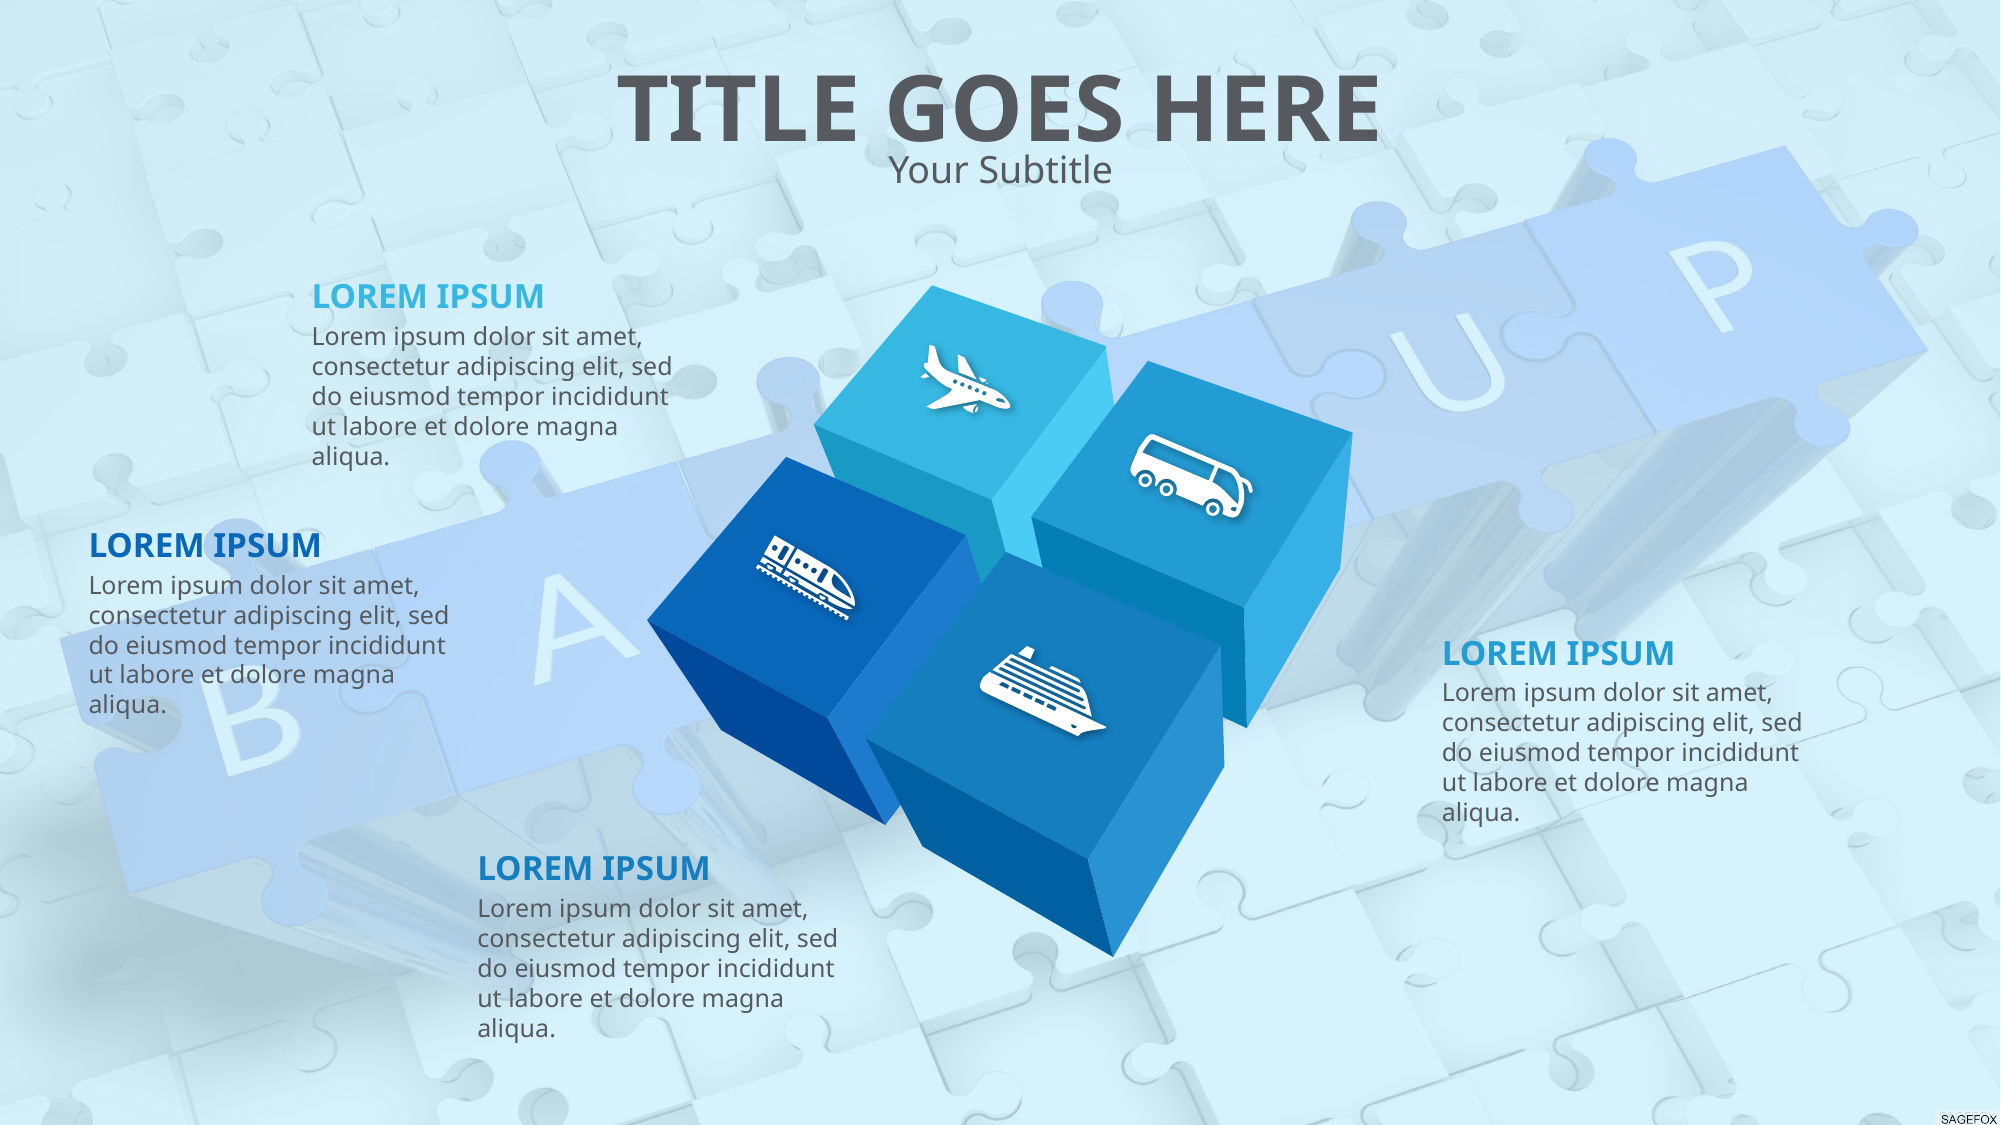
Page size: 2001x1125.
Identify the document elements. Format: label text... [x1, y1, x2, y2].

text_box LOREM IPSUM Lorem ipsum dolor sit amet, consectetur adipiscing elit, sed do eiusmod tempor incididunt ut labore et dolore magna aliqua. [1427, 624, 1827, 834]
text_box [647, 456, 1007, 825]
picture [1938, 1114, 1999, 1125]
text_box LOREM IPSUM Lorem ipsum dolor sit amet, consectetur adipiscing elit, sed do eiusmod tempor incididunt ut labore et dolore magna aliqua. [73, 516, 473, 727]
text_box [865, 551, 1225, 958]
text_box LOREM IPSUM Lorem ipsum dolor sit amet, consectetur adipiscing elit, sed do eiusmod tempor incididunt ut labore et dolore magna aliqua. [462, 840, 862, 1050]
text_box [813, 285, 1128, 551]
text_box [1031, 360, 1353, 729]
text_box LOREM IPSUM Lorem ipsum dolor sit amet, consectetur adipiscing elit, sed do eiusmod tempor incididunt ut labore et dolore magna aliqua. [296, 268, 697, 478]
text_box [548, 42, 1452, 199]
